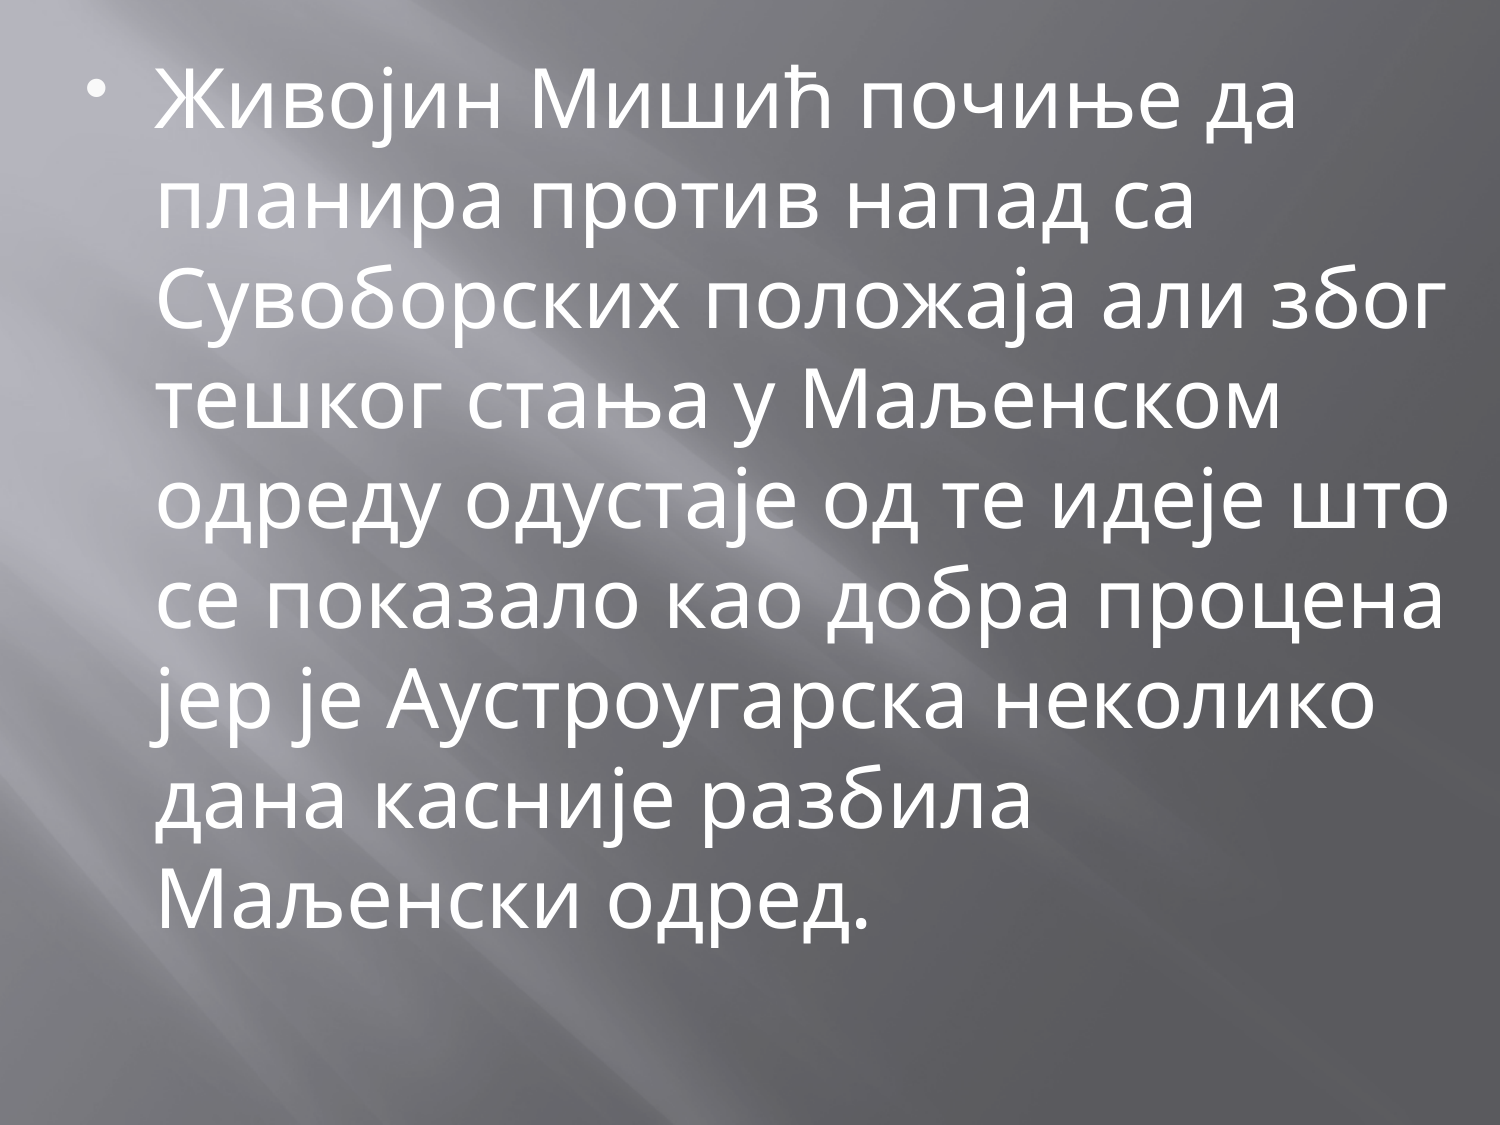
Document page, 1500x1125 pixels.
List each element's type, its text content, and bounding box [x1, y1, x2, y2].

list Живојин Мишић почиње да планира против напад са Сувоборских положаја али због тешког стања у Маљенском одреду одустаје од те идеје што се показало као добра процена јер је Аустроугарска неколико дана касније разбила Маљенски одред. [50, 37, 1500, 1088]
